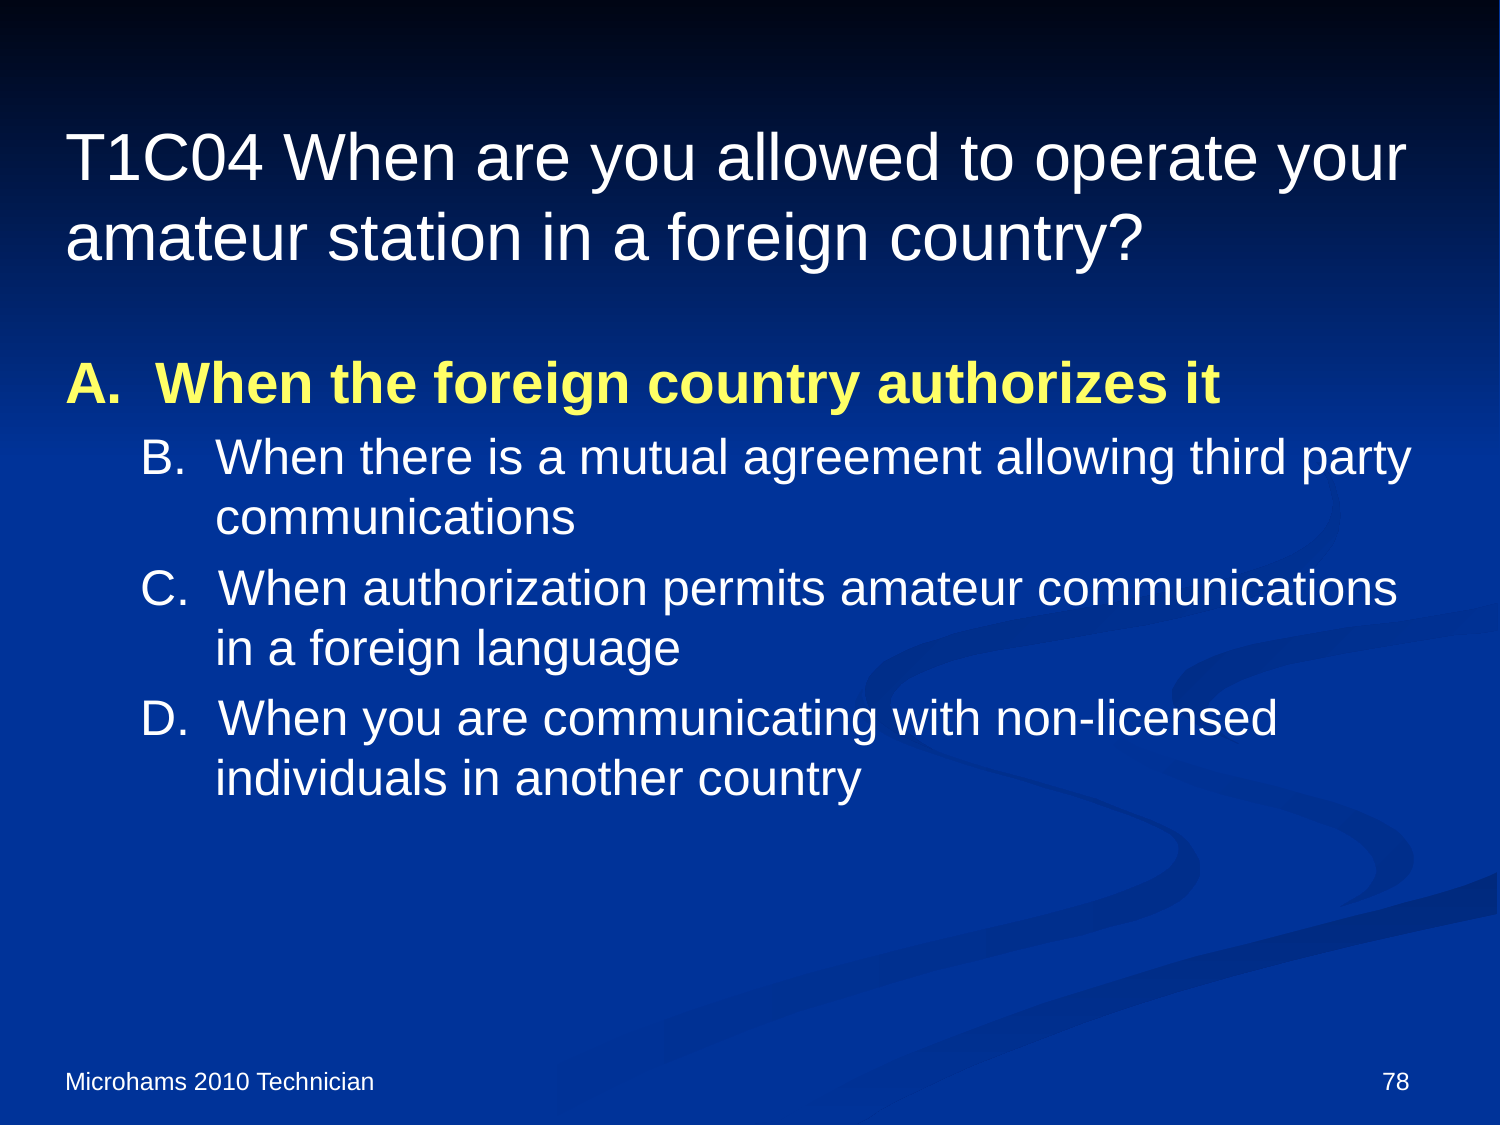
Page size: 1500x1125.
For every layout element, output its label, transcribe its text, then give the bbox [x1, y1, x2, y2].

footer Microhams 2010 Technician [49, 1024, 988, 1104]
title T1C04 When are you allowed to operate your amateur station in a foreign country? [49, 49, 1451, 337]
slide_number 78 [1074, 1024, 1426, 1104]
list A. When the foreign country authorizes it B. When there is a mutual agreement allowing third party communications C. When authorization permits amateur communications in a foreign language D. When you are communicating with non-licensed individuals in another country [49, 337, 1451, 1006]
